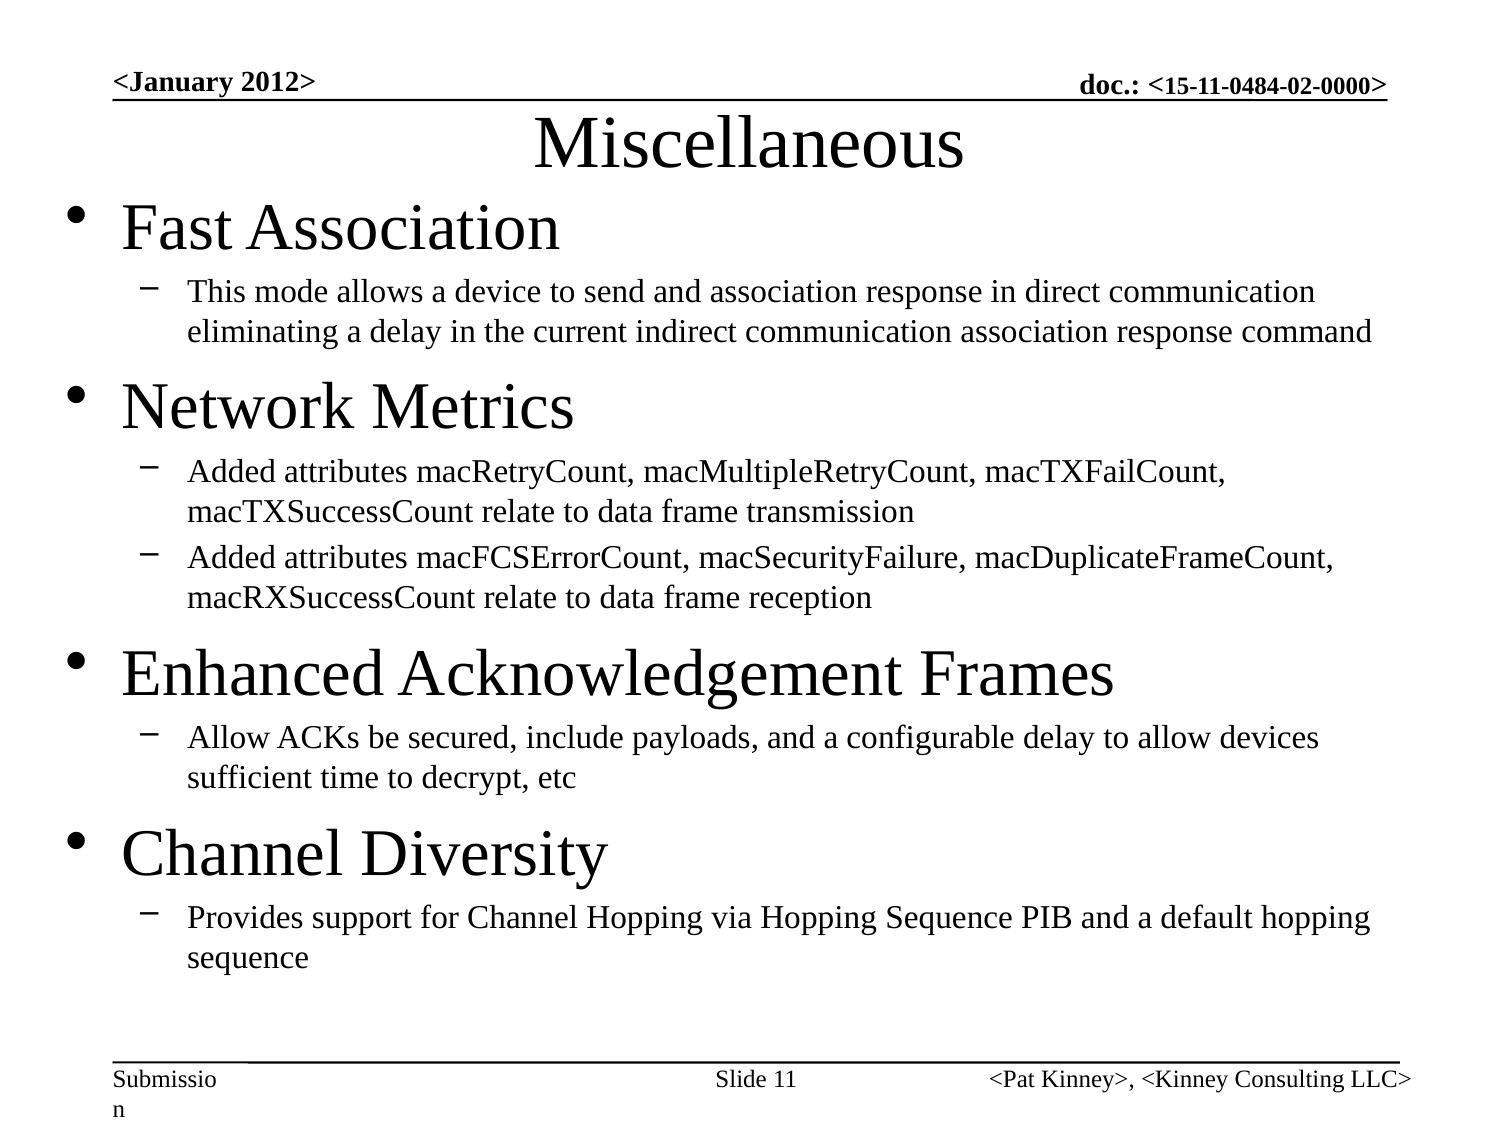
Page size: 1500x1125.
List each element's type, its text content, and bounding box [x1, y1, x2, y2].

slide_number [112, 62, 375, 98]
footer <Pat Kinney>, <Kinney Consulting LLC> [900, 1062, 1413, 1093]
slide_number Slide 11 [712, 1062, 800, 1093]
list Fast Association This mode allows a device to send and association response in direct communication eliminating a delay in the current indirect communication association response command Network Metrics Added attributes macRetryCount, macMultipleRetryCount, macTXFailCount, macTXSuccessCount relate to data frame transmission Added attributes macFCSErrorCount, macSecurityFailure, macDuplicateFrameCount, macRXSuccessCount relate to data frame reception Enhanced Acknowledgement Frames Allow ACKs be secured, include payloads, and a configurable delay to allow devices sufficient time to decrypt, etc Channel Diversity Provides support for Channel Hopping via Hopping Sequence PIB and a default hopping sequence [50, 174, 1450, 1063]
title Miscellaneous [112, 50, 1388, 174]
